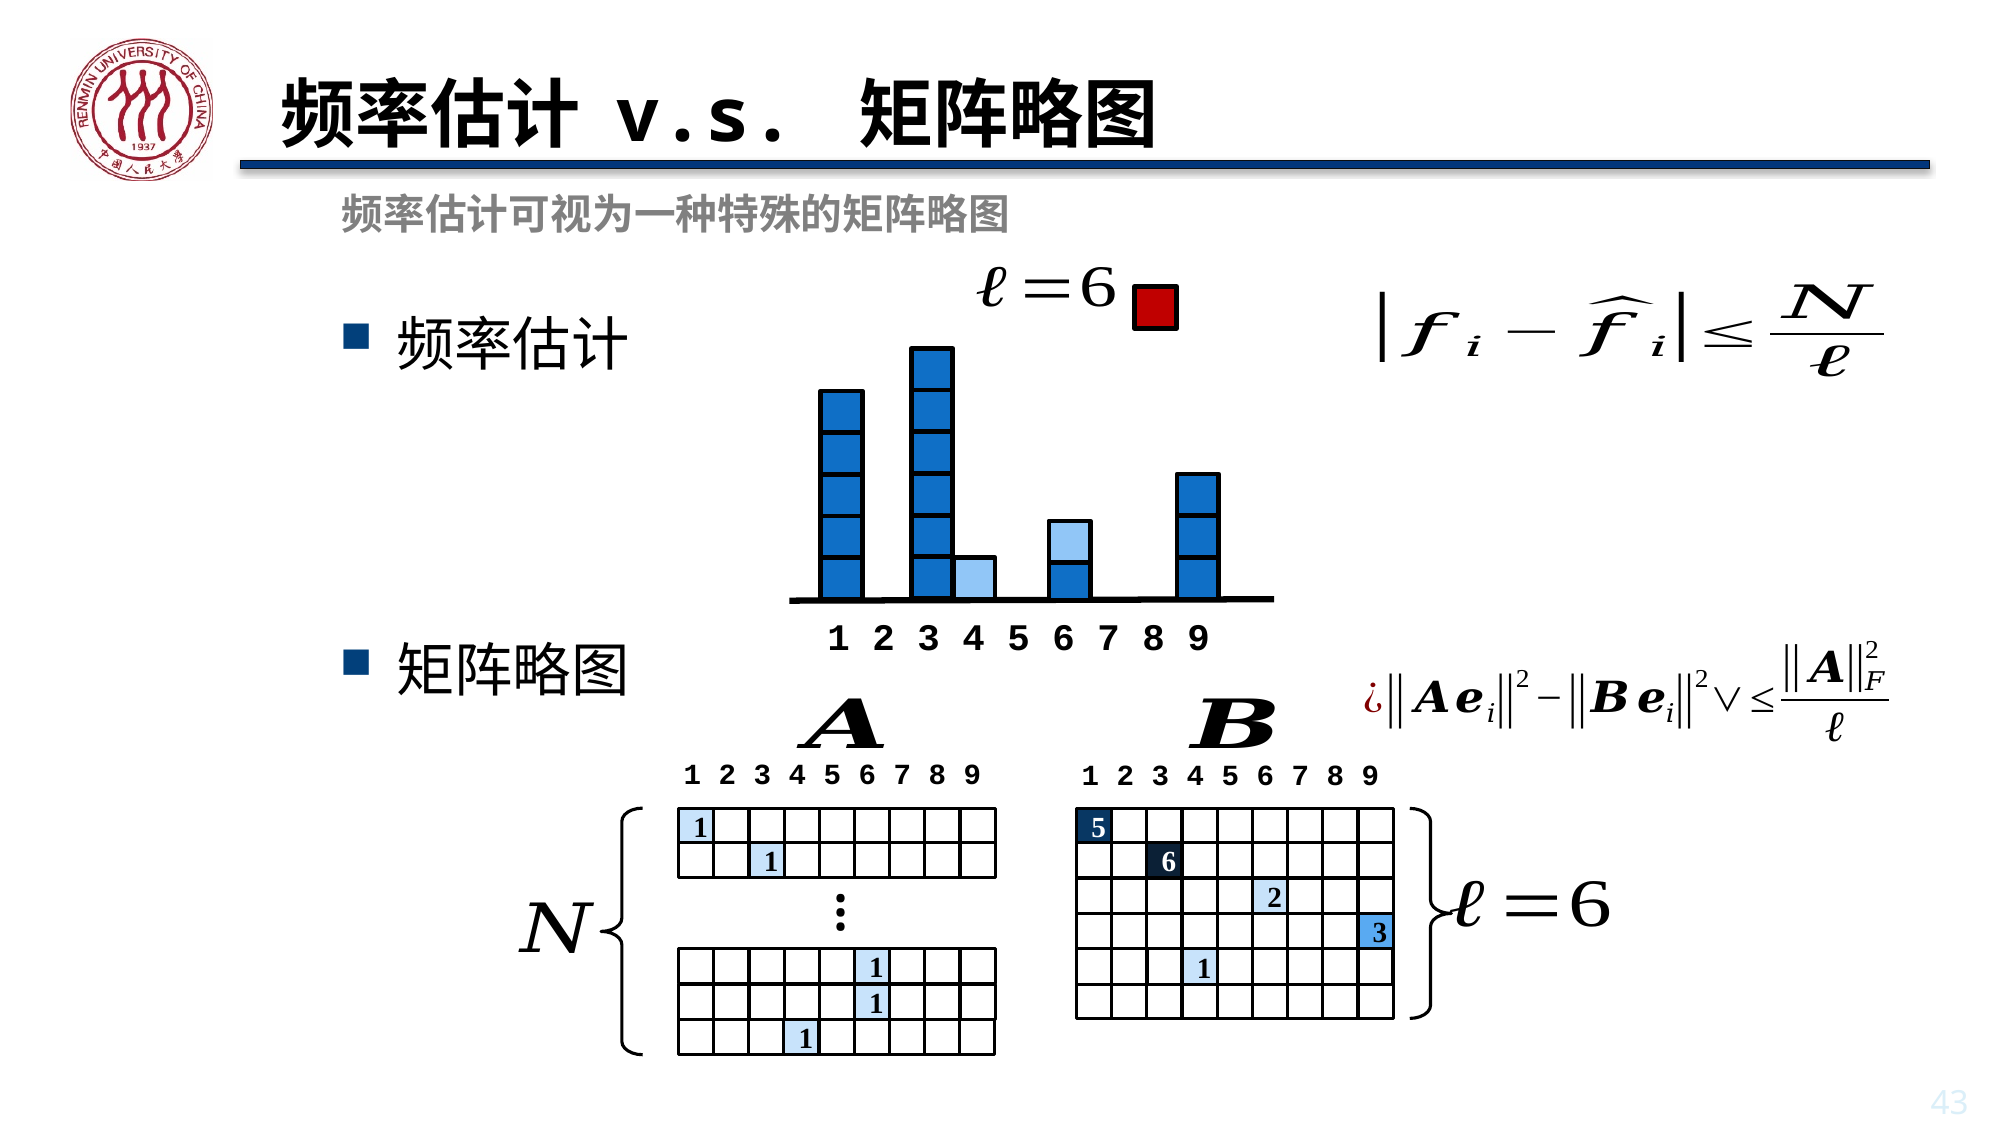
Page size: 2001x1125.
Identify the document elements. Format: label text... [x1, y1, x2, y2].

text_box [1076, 913, 1394, 948]
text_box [678, 807, 996, 841]
text_box [788, 603, 962, 607]
text_box [911, 390, 953, 432]
picture [70, 38, 213, 181]
text_box [911, 348, 953, 390]
title 频率估计 v.s. 矩阵略图 [265, 18, 1876, 205]
text_box [820, 433, 863, 475]
text_box [820, 390, 863, 433]
text_box [600, 807, 643, 1056]
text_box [1076, 842, 1394, 877]
text_box [1048, 563, 1091, 597]
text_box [1076, 948, 1394, 985]
text_box [953, 557, 996, 597]
text_box [1409, 807, 1453, 1020]
text_box … [819, 886, 895, 947]
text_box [678, 1019, 996, 1055]
text_box [1134, 286, 1177, 329]
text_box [1076, 808, 1394, 841]
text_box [1076, 992, 1394, 1019]
text_box 1 2 3 4 5 6 7 8 9 [1066, 748, 1412, 799]
text_box [911, 474, 953, 516]
text_box [1177, 516, 1219, 558]
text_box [678, 948, 996, 983]
text_box 1 2 3 4 5 6 7 8 9 [668, 748, 1014, 798]
text_box [1048, 520, 1091, 563]
text_box 频率估计可视为一种特殊的矩阵略图 [326, 205, 1179, 246]
text_box [911, 432, 953, 474]
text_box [678, 984, 996, 1018]
text_box [911, 516, 953, 557]
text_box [1076, 877, 1394, 912]
text_box [820, 475, 863, 517]
text_box [911, 557, 953, 597]
text_box 1 2 3 4 5 6 7 8 9 [812, 610, 1248, 666]
list 频率估计 矩阵略图 [324, 299, 962, 1033]
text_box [678, 841, 996, 878]
text_box [820, 517, 863, 558]
text_box [1177, 473, 1219, 516]
text_box [1177, 558, 1219, 597]
text_box [820, 558, 863, 597]
